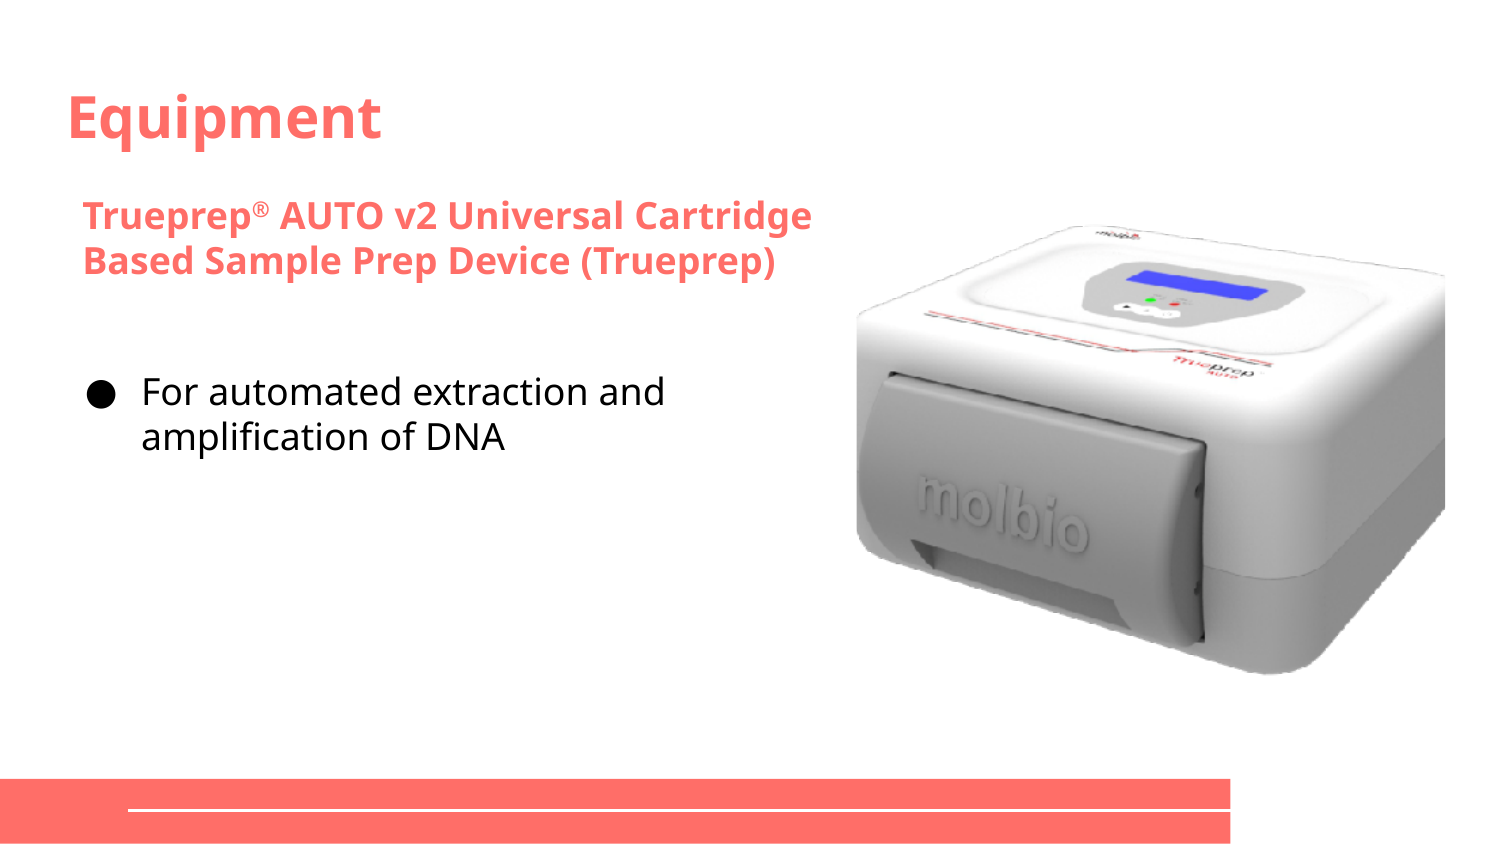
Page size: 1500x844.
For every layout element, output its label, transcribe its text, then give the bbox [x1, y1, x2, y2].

picture [856, 197, 1446, 717]
text_box Trueprep® AUTO v2 Universal Cartridge Based Sample Prep Device (Trueprep) [67, 184, 841, 290]
title Equipment [51, 72, 1449, 167]
list For automated extraction and amplification of DNA [51, 352, 768, 743]
